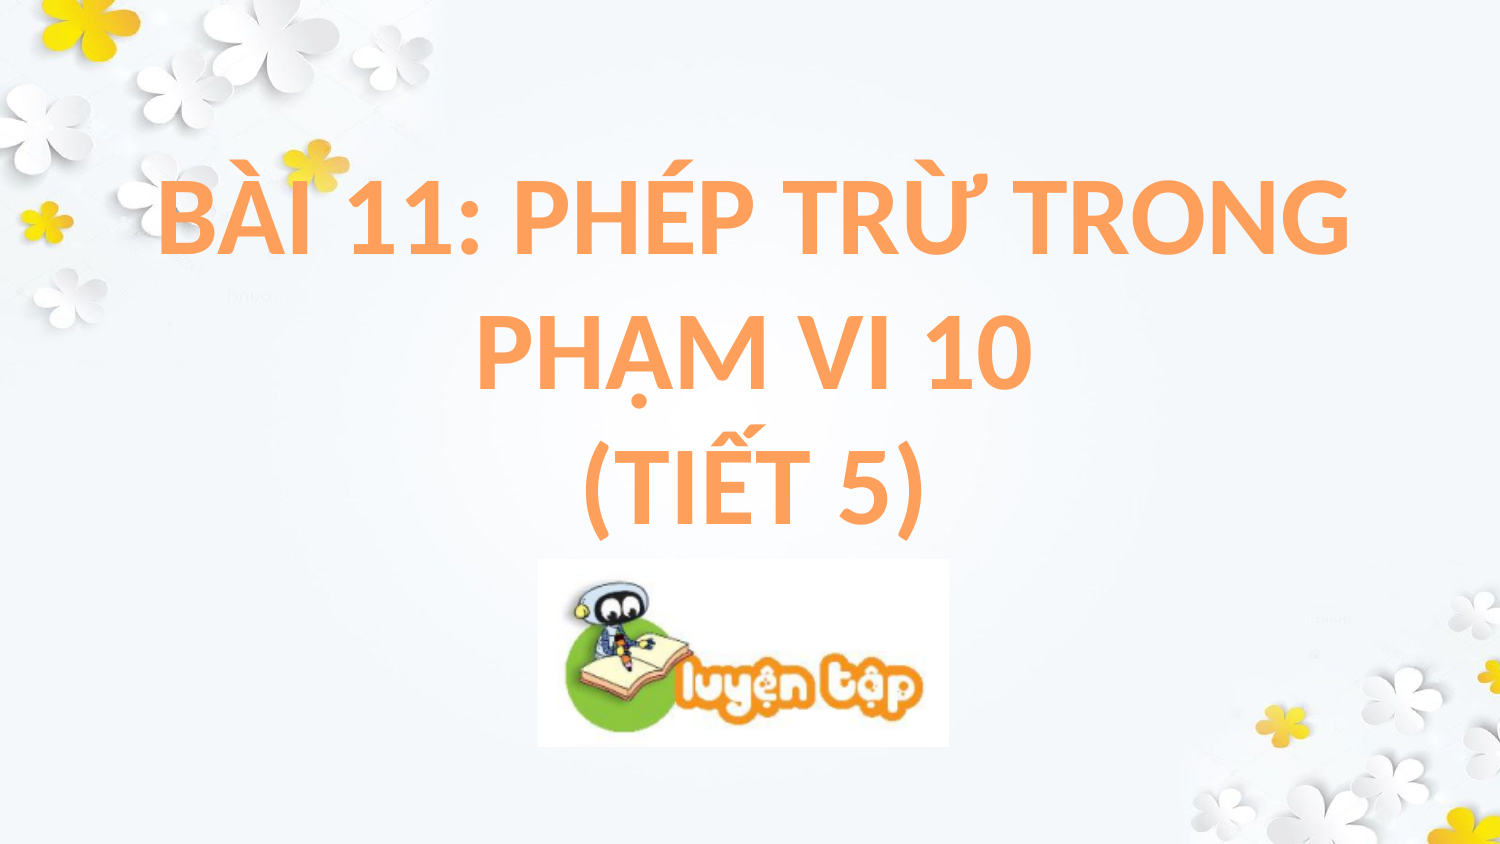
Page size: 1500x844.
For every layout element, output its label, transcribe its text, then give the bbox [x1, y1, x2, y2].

picture [0, 0, 1500, 844]
text_box BÀI 11: PHÉP TRỪ TRONG PHẠM VI 10 (TIẾT 5) [73, 134, 1436, 555]
